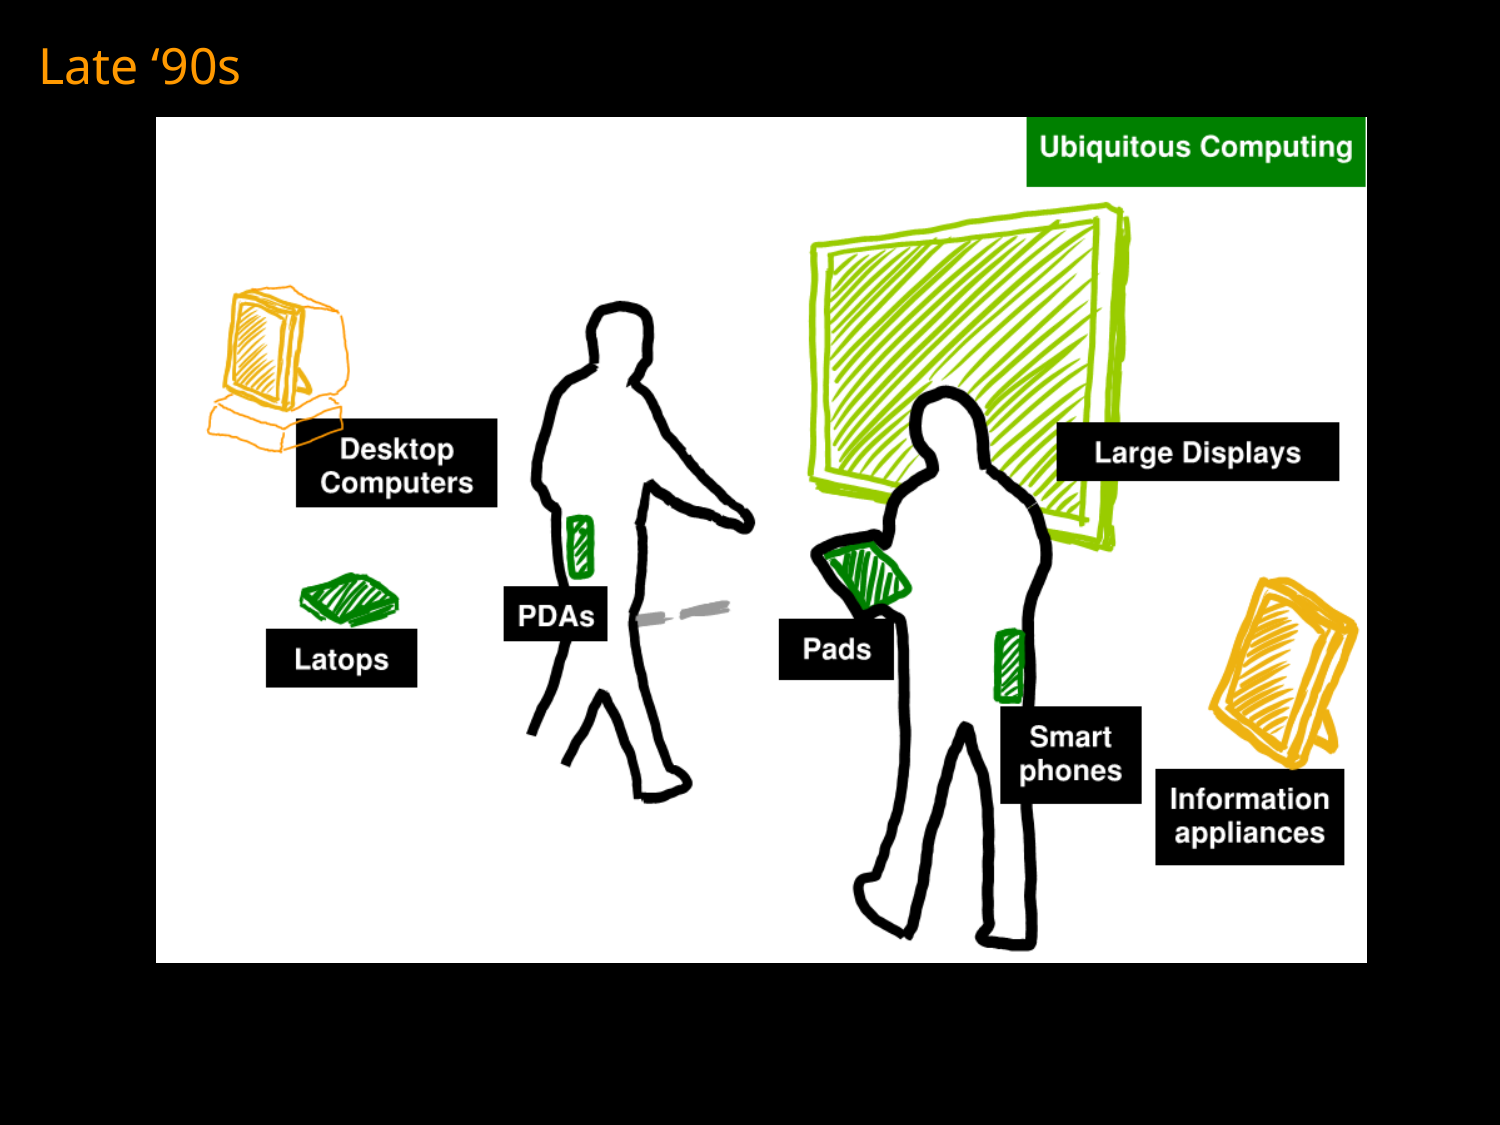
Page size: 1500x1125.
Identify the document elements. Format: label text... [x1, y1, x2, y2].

picture [156, 117, 1367, 963]
text_box Late ‘90s [23, 26, 620, 102]
